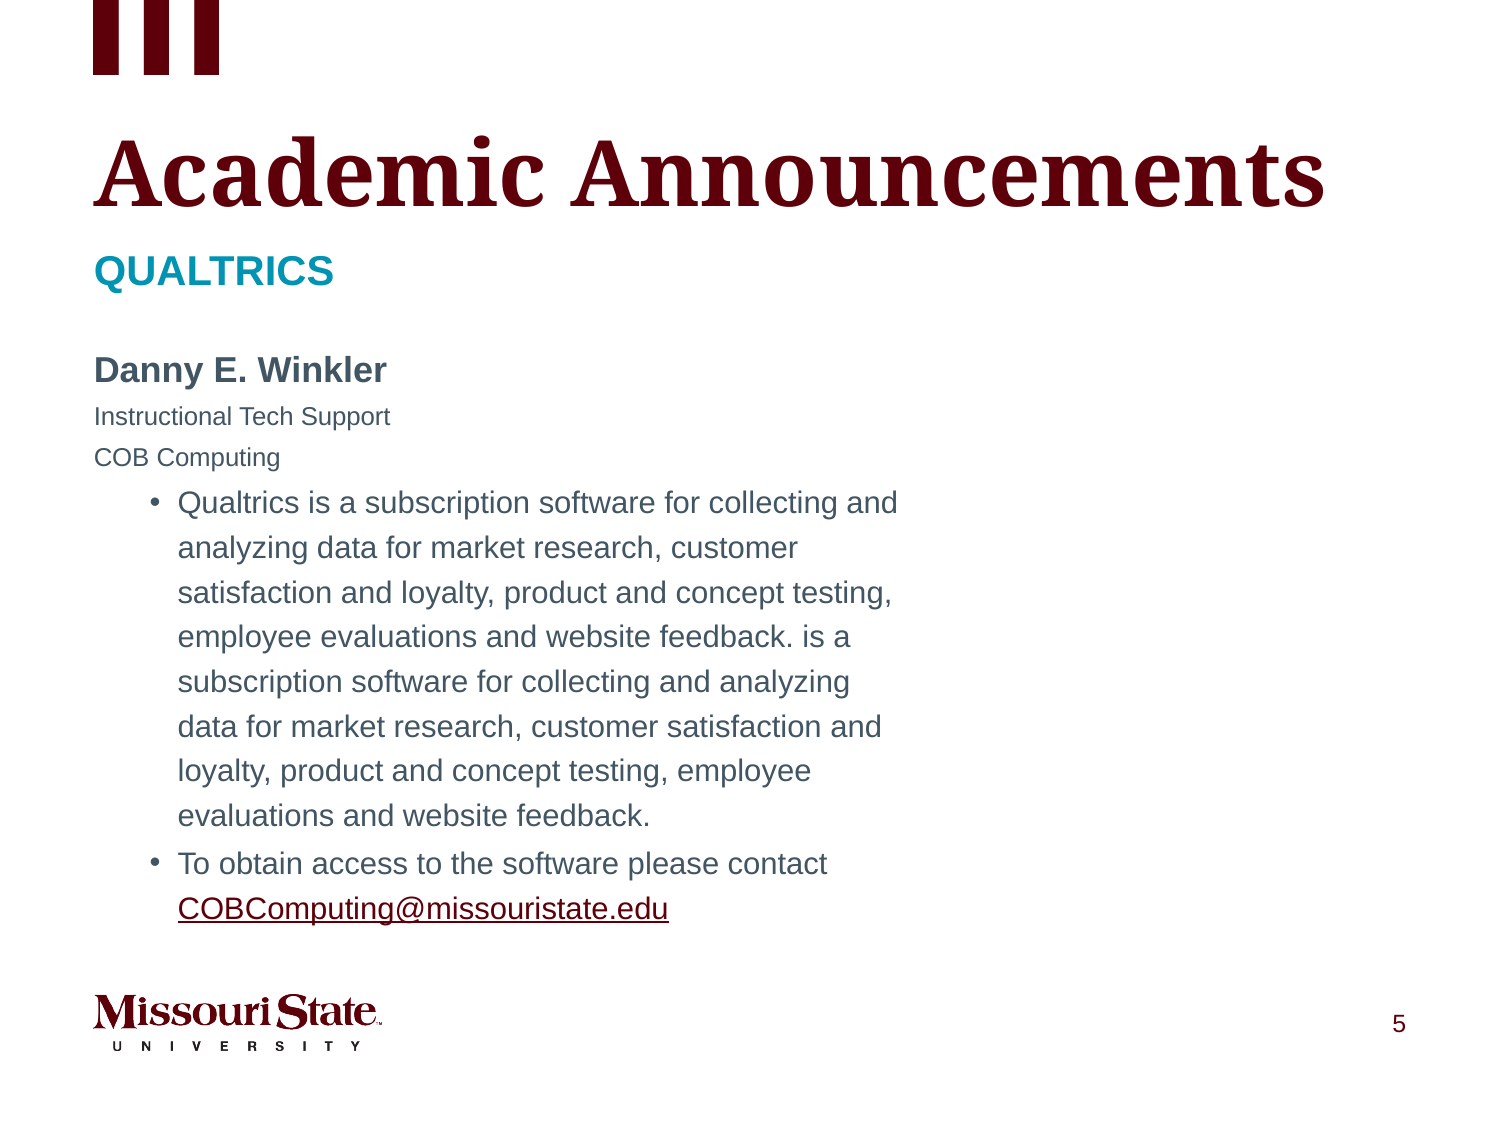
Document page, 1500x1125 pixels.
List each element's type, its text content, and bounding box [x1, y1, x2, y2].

picture [93, 994, 382, 1051]
picture [93, 0, 219, 75]
slide_number 5 [1331, 994, 1407, 1050]
list Danny E. Winkler Instructional Tech Support COB Computing Qualtrics is a subscription software for collecting and analyzing data for market research, customer satisfaction and loyalty, product and concept testing, employee evaluations and website feedback. is a subscription software for collecting and analyzing data for market research, customer satisfaction and loyalty, product and concept testing, employee evaluations and website feedback. To obtain access to the software please contact COBComputing@missouristate.edu [93, 337, 957, 938]
list Qualtrics [93, 243, 1407, 300]
title Academic Announcements [93, 112, 1407, 225]
